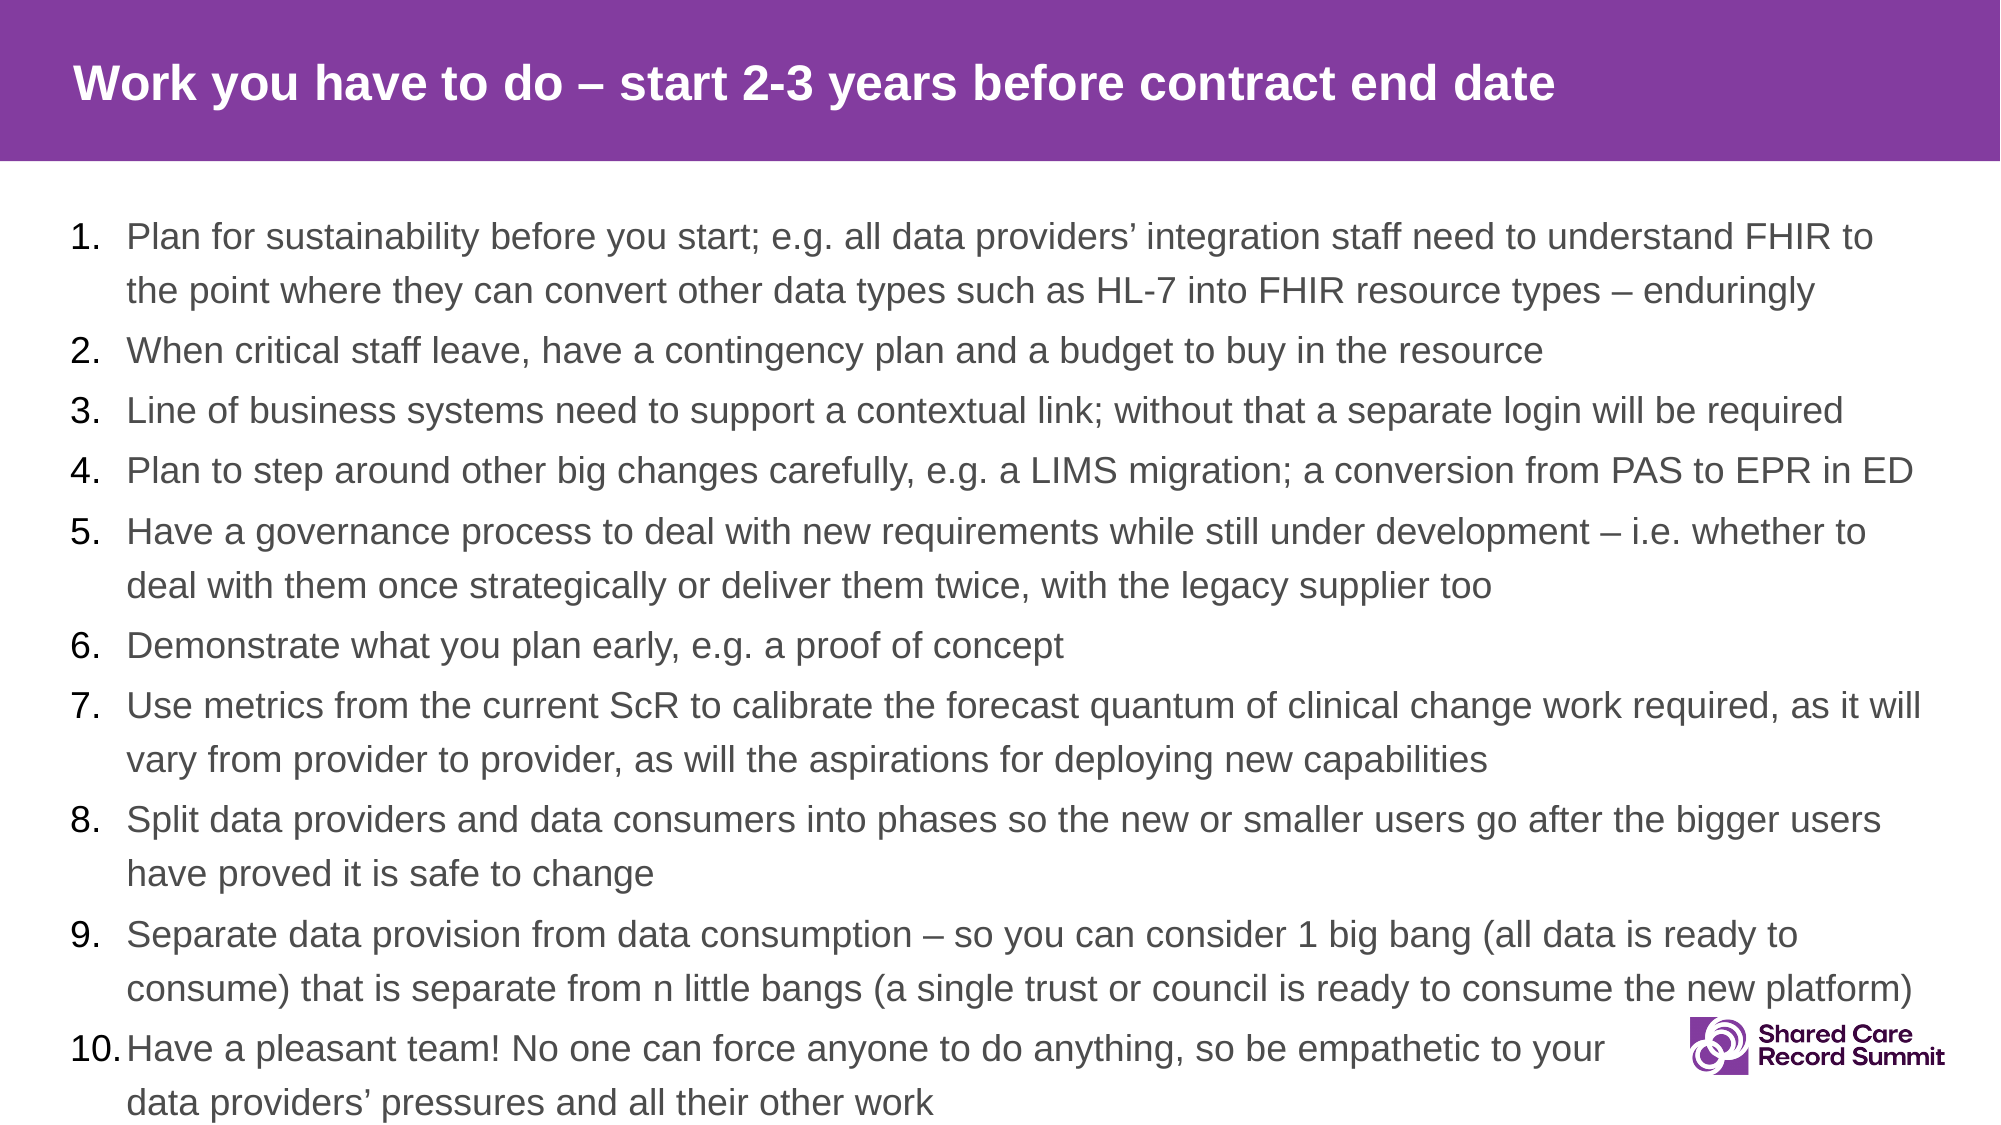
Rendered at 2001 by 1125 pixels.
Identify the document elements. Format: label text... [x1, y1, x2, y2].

picture [1690, 1017, 1945, 1075]
text_box Work you have to do – start 2-3 years before contract end date [0, 0, 2000, 162]
text_box Plan for sustainability before you start; e.g. all data providers’ integration staff need to understand FHIR to the point where they can convert other data types such as HL-7 into FHIR resource types – enduringly When critical staff leave, have a contingency plan and a budget to buy in the resource Line of business systems need to support a contextual link; without that a separate login will be required Plan to step around other big changes carefully, e.g. a LIMS migration; a conversion from PAS to EPR in ED Have a governance process to deal with new requirements while still under development – i.e. whether to deal with them once strategically or deliver them twice, with the legacy supplier too Demonstrate what you plan early, e.g. a proof of concept Use metrics from the current ScR to calibrate the forecast quantum of clinical change work required, as it will vary from provider to provider, as will the aspirations for deploying new capabilities Split data providers and data consumers into phases so the new or smaller users go after the bigger users have proved it is safe to change Separate data provision from data consumption – so you can consider 1 big bang (all data is ready to consume) that is separate from n little bangs (a single trust or council is ready to consume the new platform) Have a pleasant team! No one can force anyone to do anything, so be empathetic to your data providers’ pressures and all their other work [55, 195, 1945, 1125]
